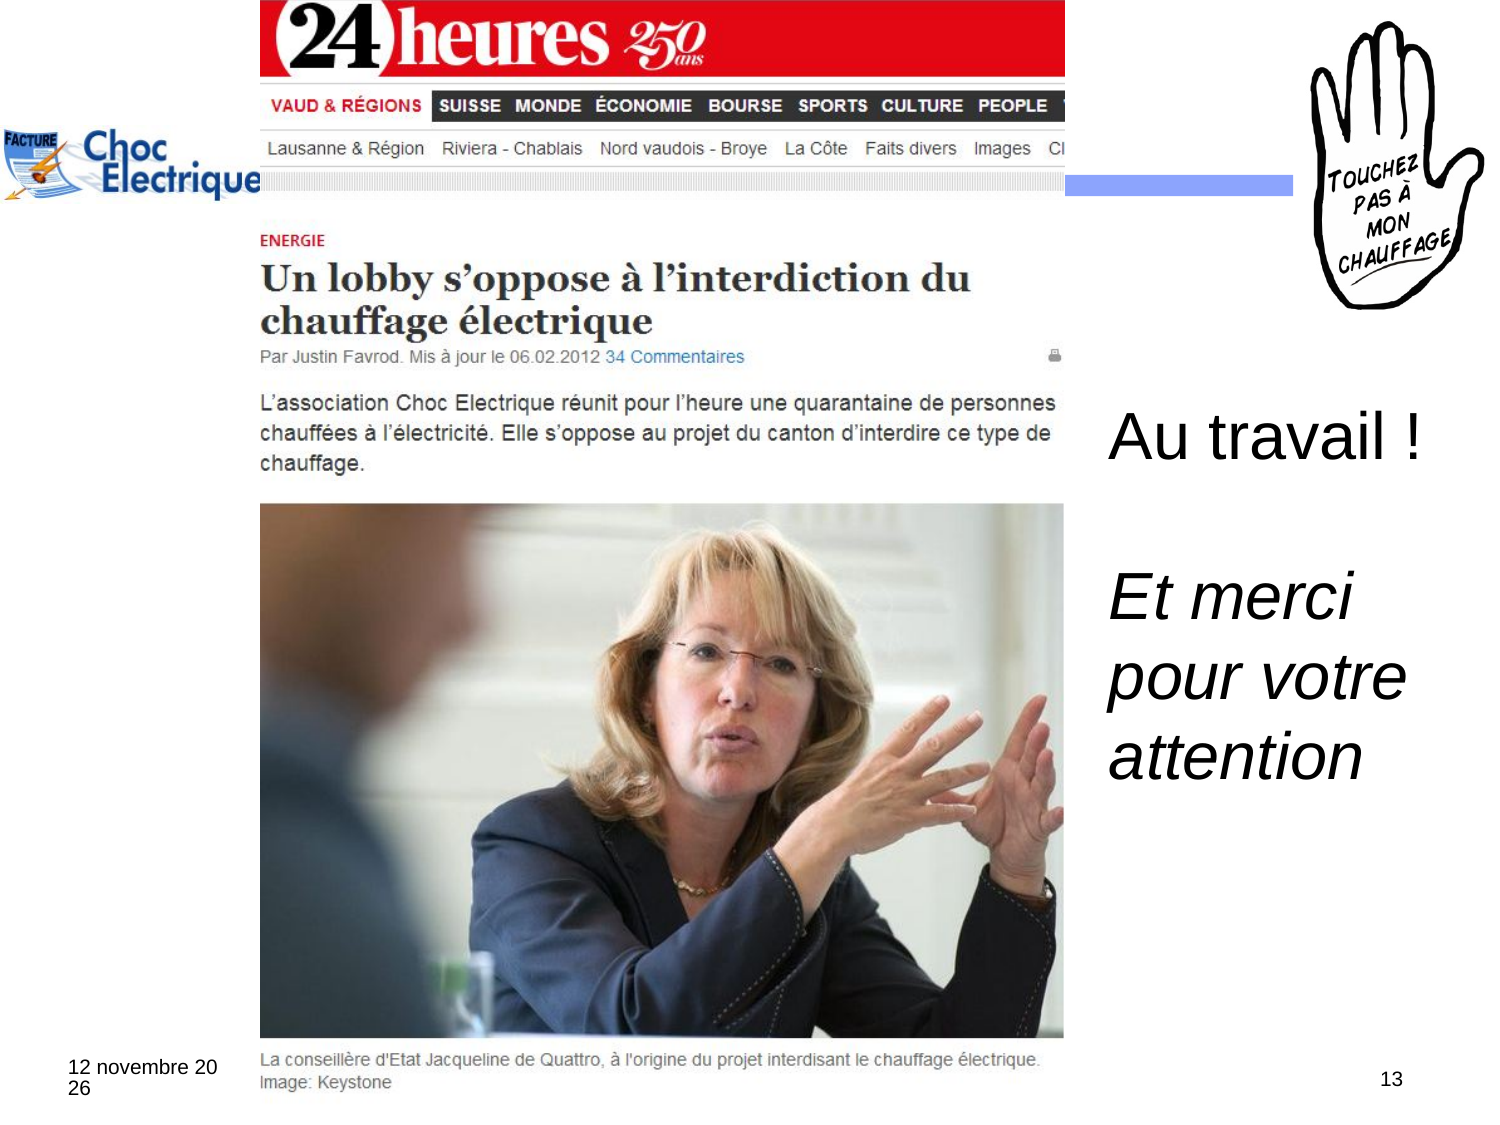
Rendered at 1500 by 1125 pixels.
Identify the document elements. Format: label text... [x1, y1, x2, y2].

text_box Au travail ! Et merci pour votre attention [1094, 385, 1443, 800]
picture [1305, 19, 1486, 311]
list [260, 0, 1065, 1107]
picture [0, 125, 260, 204]
